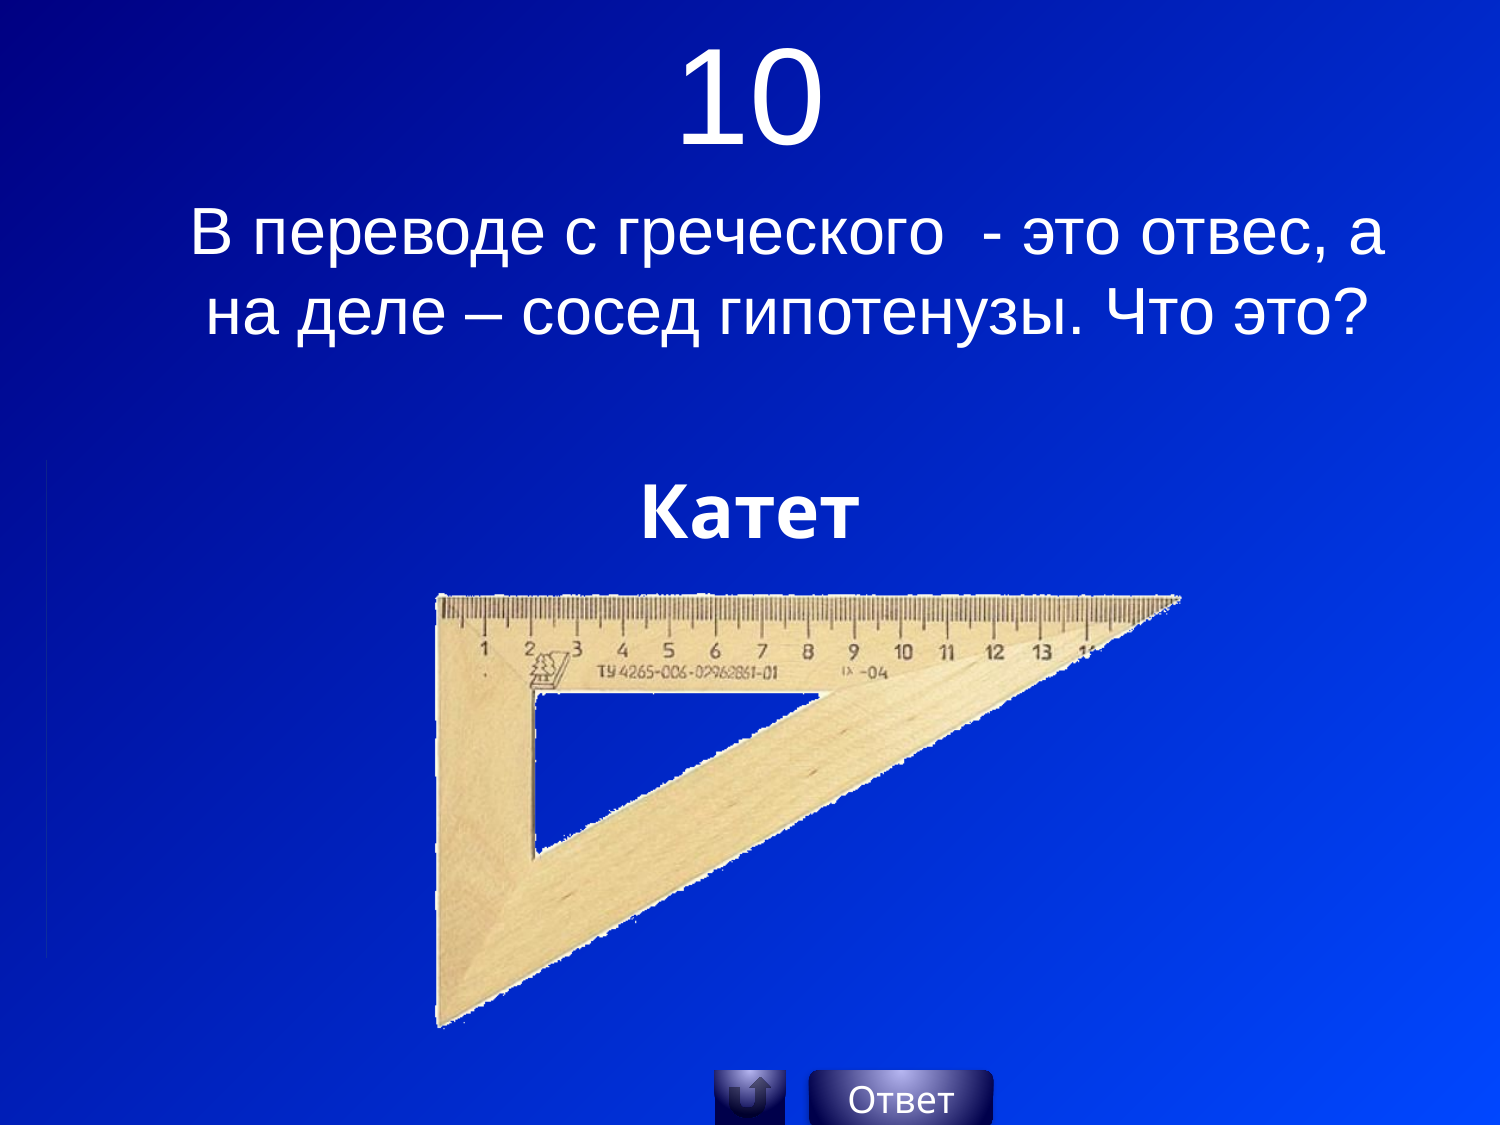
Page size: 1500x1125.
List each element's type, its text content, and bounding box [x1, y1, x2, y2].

picture [428, 585, 1190, 1040]
text_box [714, 1070, 786, 1125]
text_box Катет [623, 456, 876, 561]
text_box В переводе с греческого - это отвес, а на деле – сосед гипотенузы. Что это? [141, 180, 1435, 355]
text_box 10 [295, 0, 1205, 180]
text_box Ответ [808, 1070, 994, 1125]
